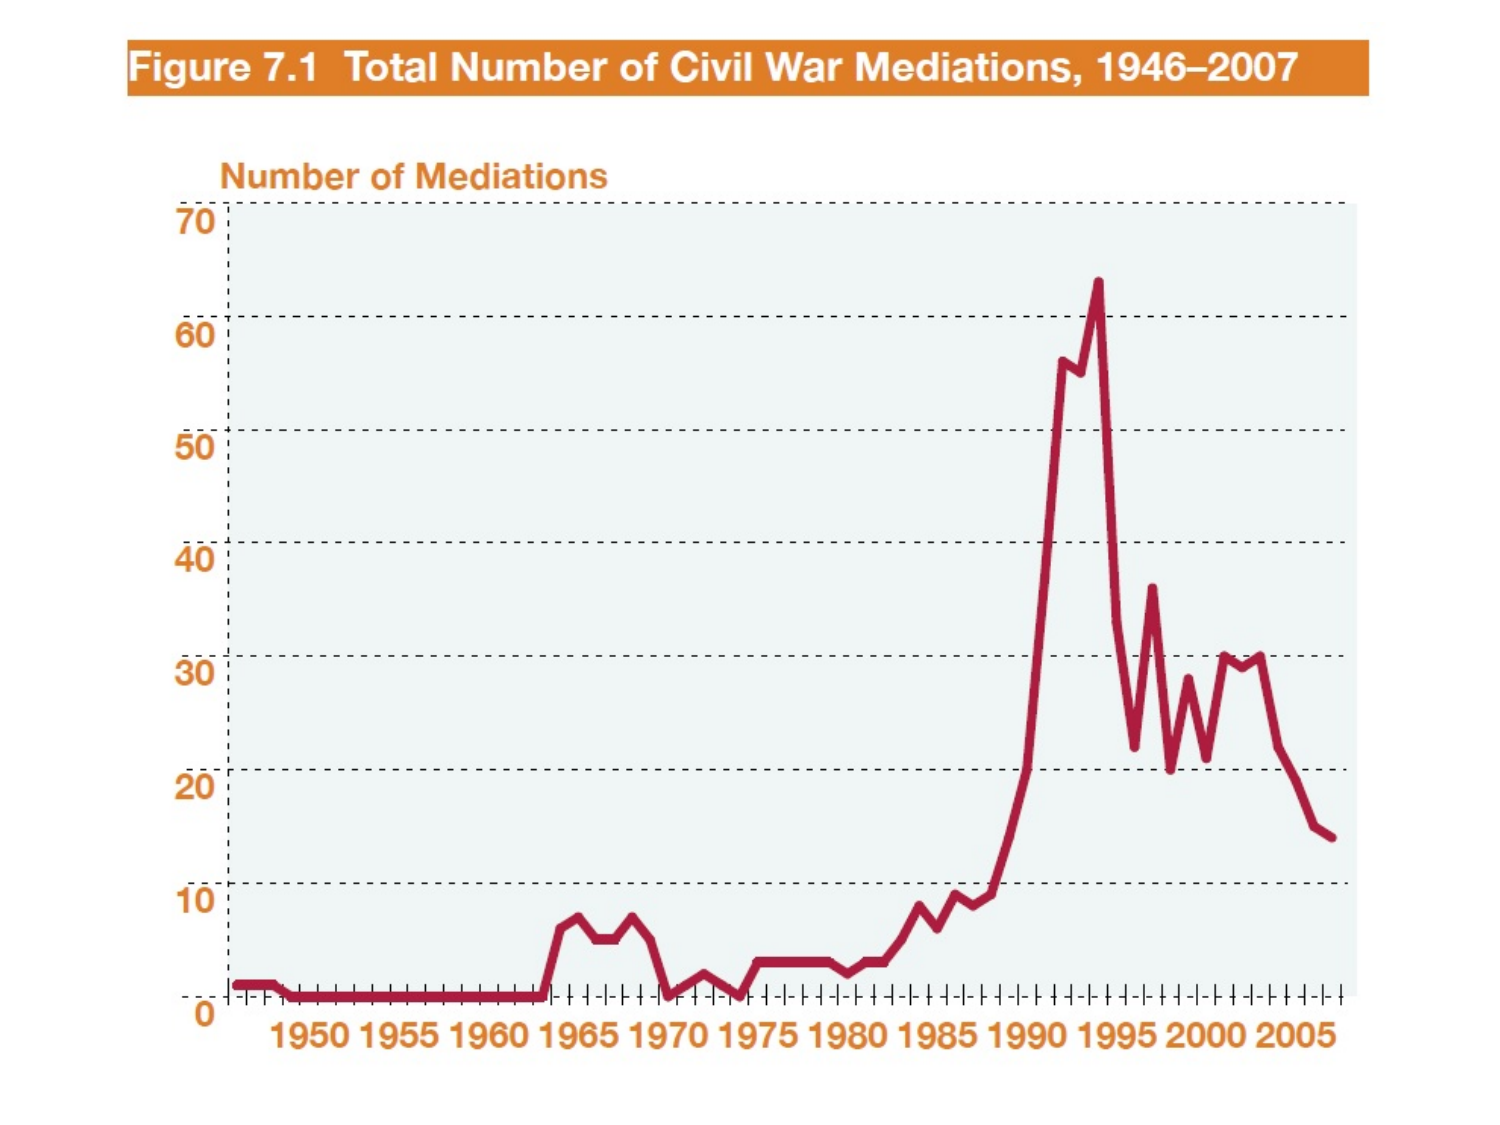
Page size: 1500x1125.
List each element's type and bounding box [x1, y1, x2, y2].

list [99, 22, 1386, 1101]
